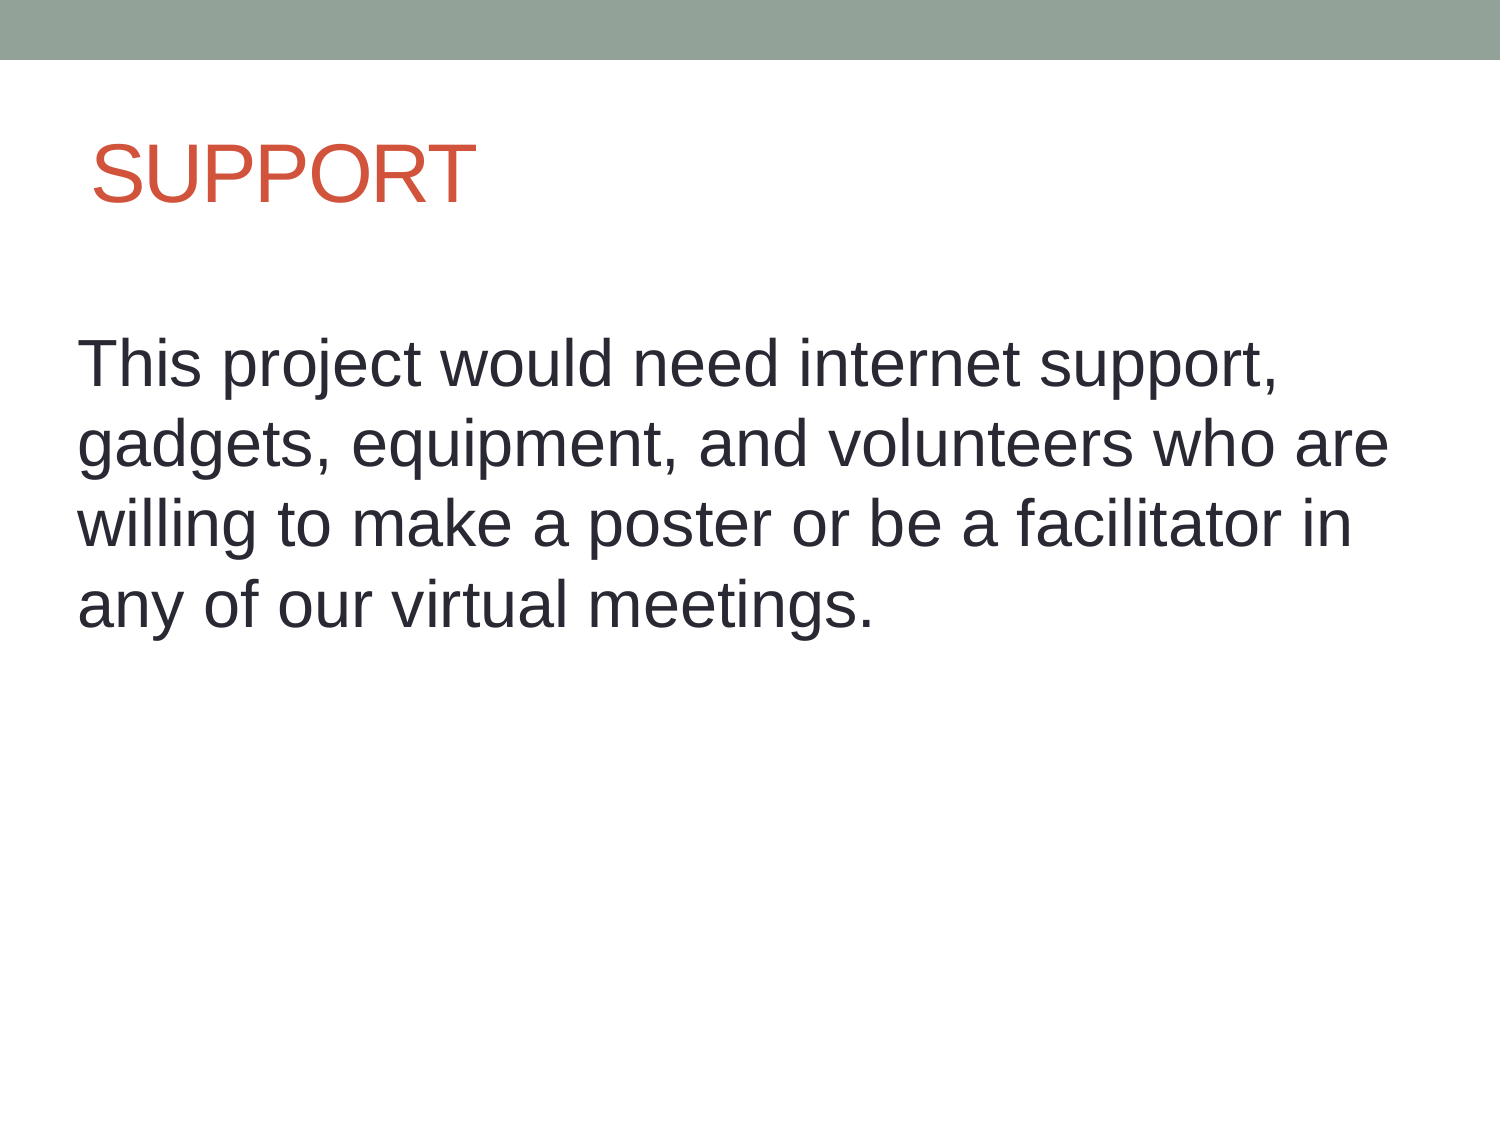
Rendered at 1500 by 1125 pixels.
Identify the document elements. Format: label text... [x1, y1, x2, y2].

list This project would need internet support, gadgets, equipment, and volunteers who are willing to make a poster or be a facilitator in any of our virtual meetings. [62, 312, 1413, 1000]
title SUPPORT [75, 87, 1425, 250]
